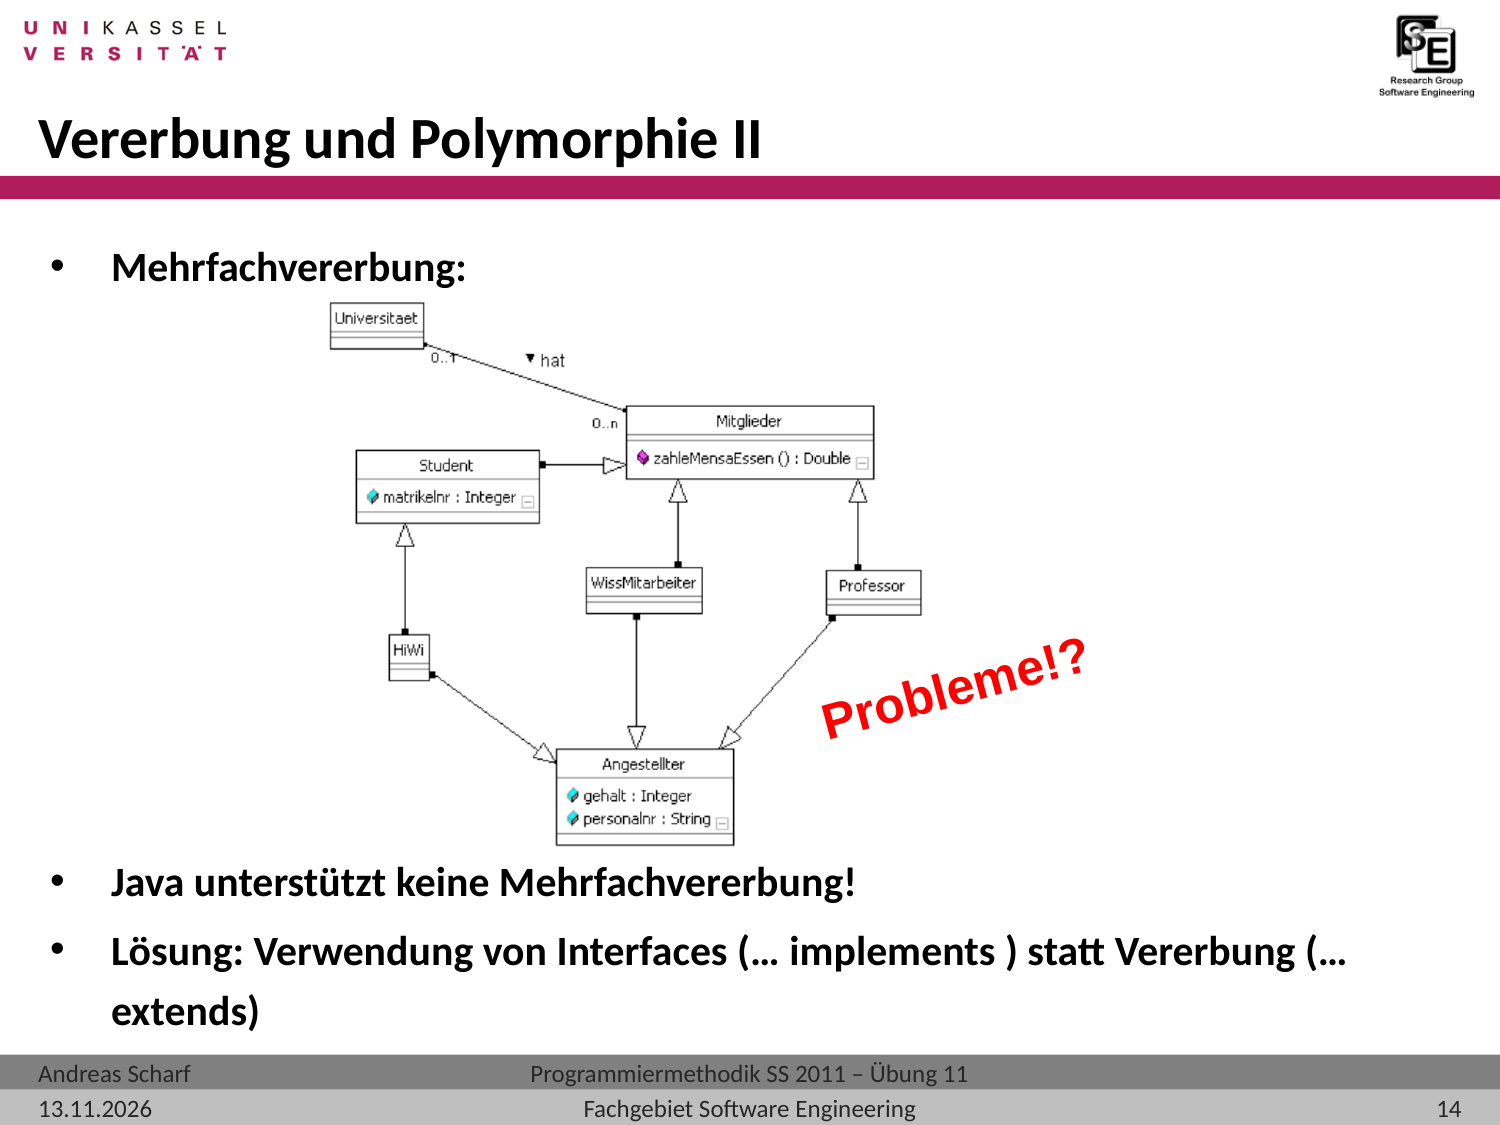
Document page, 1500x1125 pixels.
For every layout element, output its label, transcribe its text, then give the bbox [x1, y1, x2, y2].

picture [304, 288, 950, 856]
picture [23, 11, 235, 71]
picture [1312, 11, 1500, 100]
text_box Probleme!? [954, 609, 1113, 725]
list Mehrfachvererbung: Java unterstützt keine Mehrfachvererbung! Lösung: Verwendung von Interfaces (… implements ) statt Vererbung (… extends) [34, 222, 1477, 1055]
title Vererbung und Polymorphie II [23, 93, 1466, 178]
